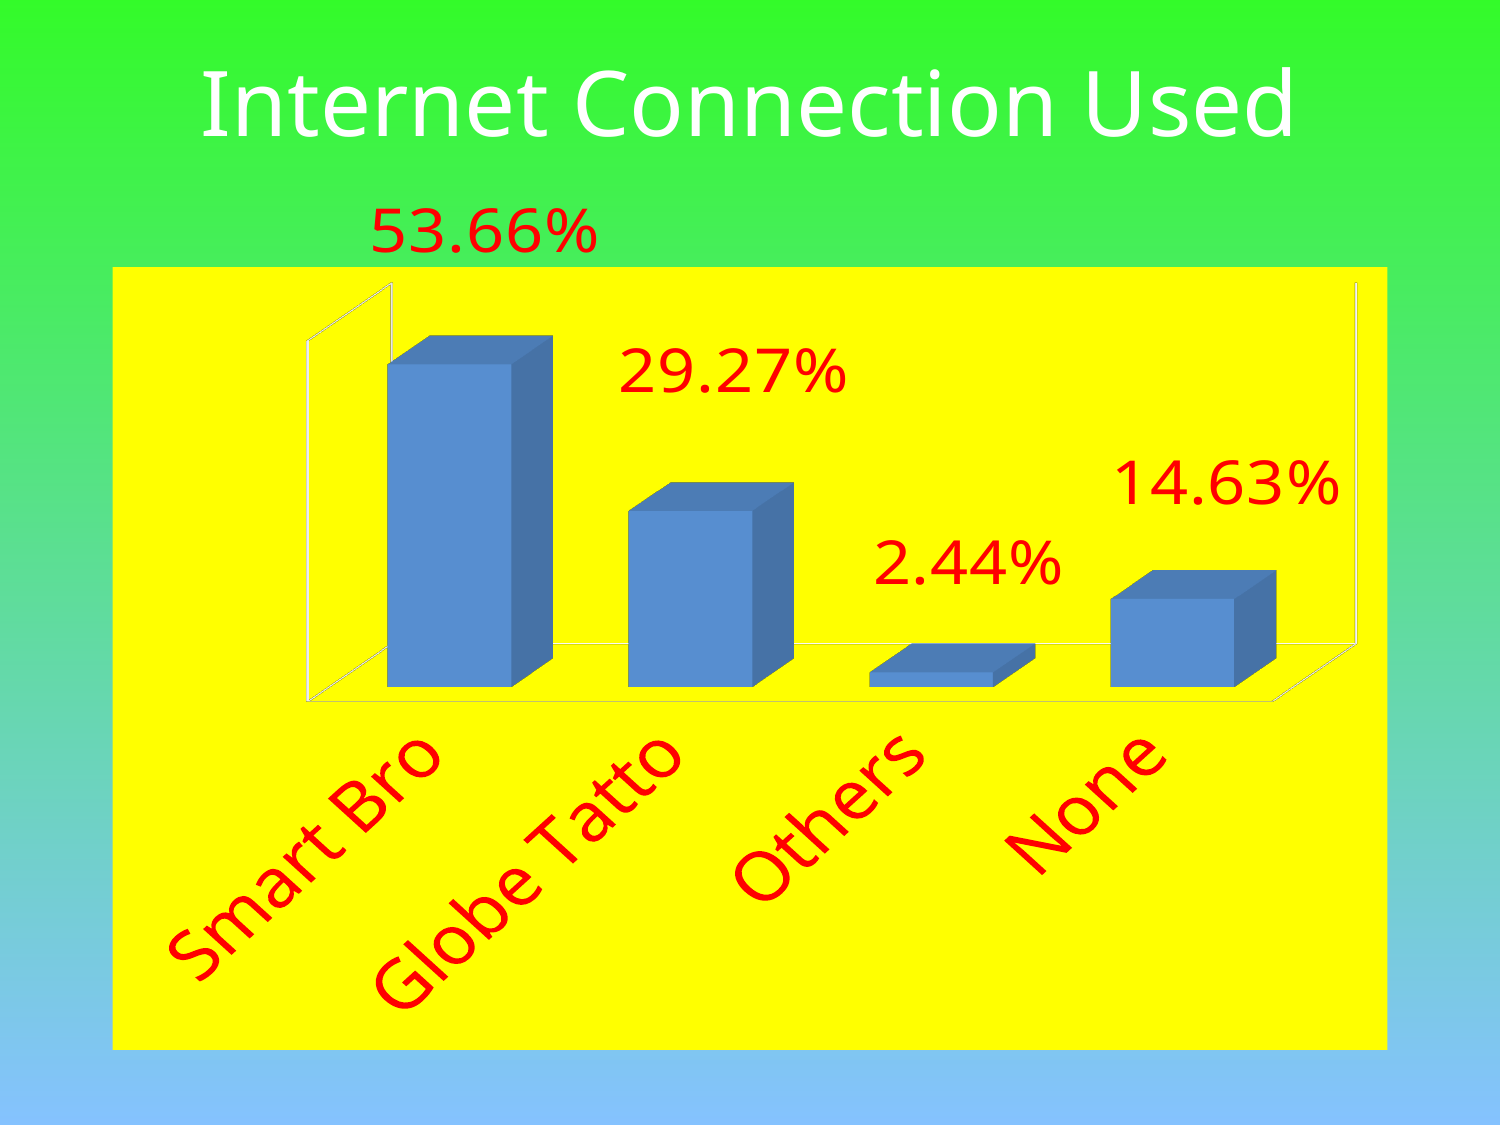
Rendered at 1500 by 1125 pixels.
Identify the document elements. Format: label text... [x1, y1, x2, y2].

title Internet Connection Used [75, 37, 1425, 163]
chart [112, 187, 1388, 1051]
